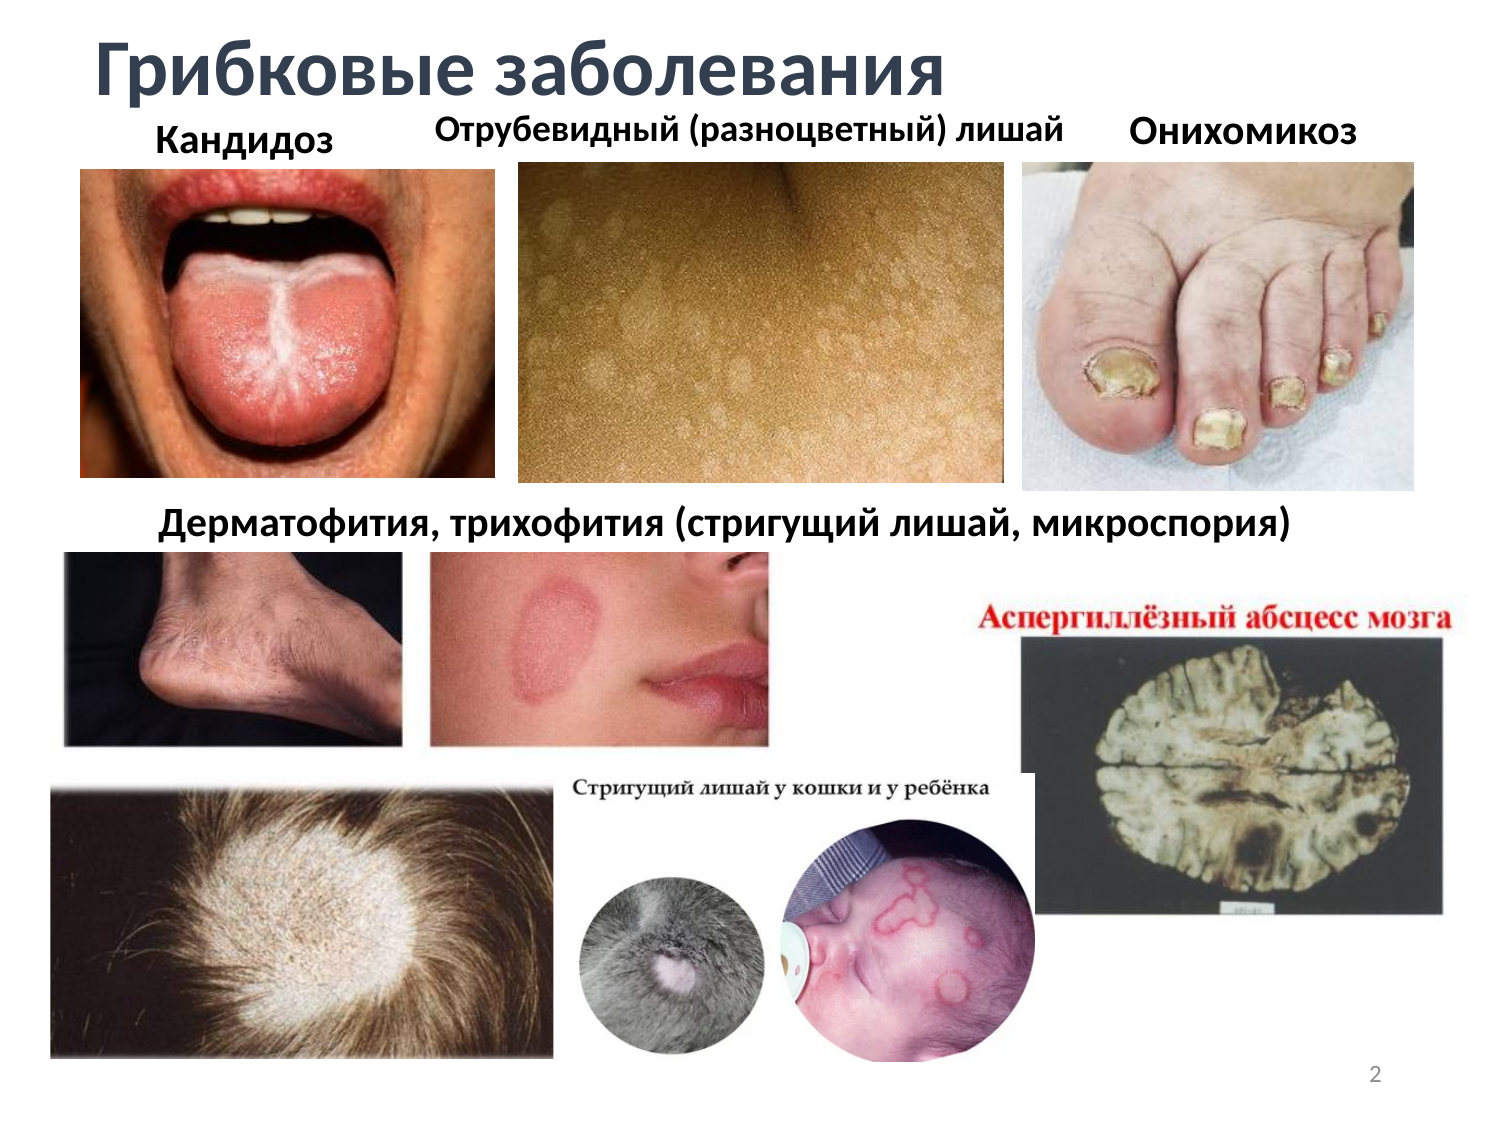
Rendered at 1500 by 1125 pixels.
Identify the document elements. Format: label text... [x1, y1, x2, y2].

picture [1022, 162, 1414, 491]
picture [50, 552, 783, 757]
text_box Онихомикоз [1114, 95, 1373, 161]
slide_number 2 [1059, 1042, 1397, 1103]
picture [518, 162, 1004, 483]
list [80, 169, 495, 478]
text_box Отрубевидный (разноцветный) лишай [420, 96, 1080, 156]
title Грибковые заболевания [80, 17, 1374, 121]
text_box Дерматофития, трихофития (стригущий лишай, микроспория) [143, 487, 1307, 552]
text_box Кандидоз [140, 104, 350, 169]
picture [50, 574, 1474, 1062]
